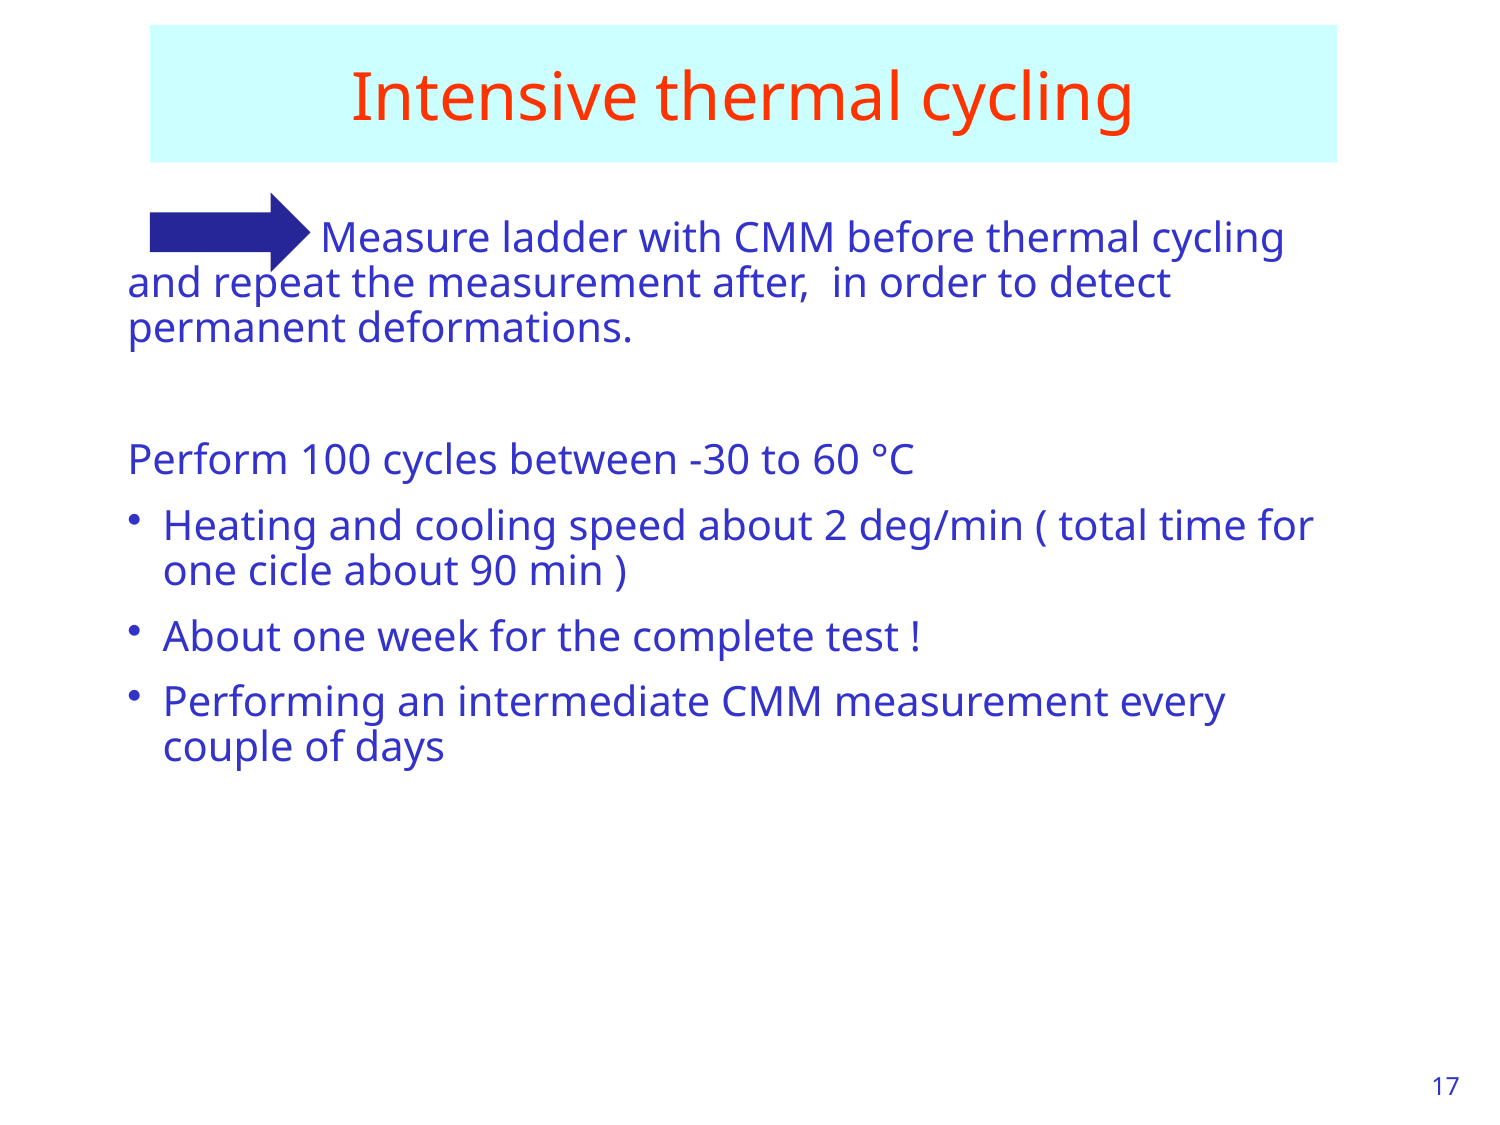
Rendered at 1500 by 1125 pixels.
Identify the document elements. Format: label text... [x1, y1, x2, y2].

title Intensive thermal cycling [150, 24, 1338, 163]
text_box Measure ladder with CMM before thermal cycling and repeat the measurement after, in order to detect permanent deformations. Perform 100 cycles between -30 to 60 °C Heating and cooling speed about 2 deg/min ( total time for one cicle about 90 min ) About one week for the complete test ! Performing an intermediate CMM measurement every couple of days [112, 209, 1363, 910]
text_box [149, 192, 311, 273]
slide_number 17 [1162, 1062, 1475, 1125]
